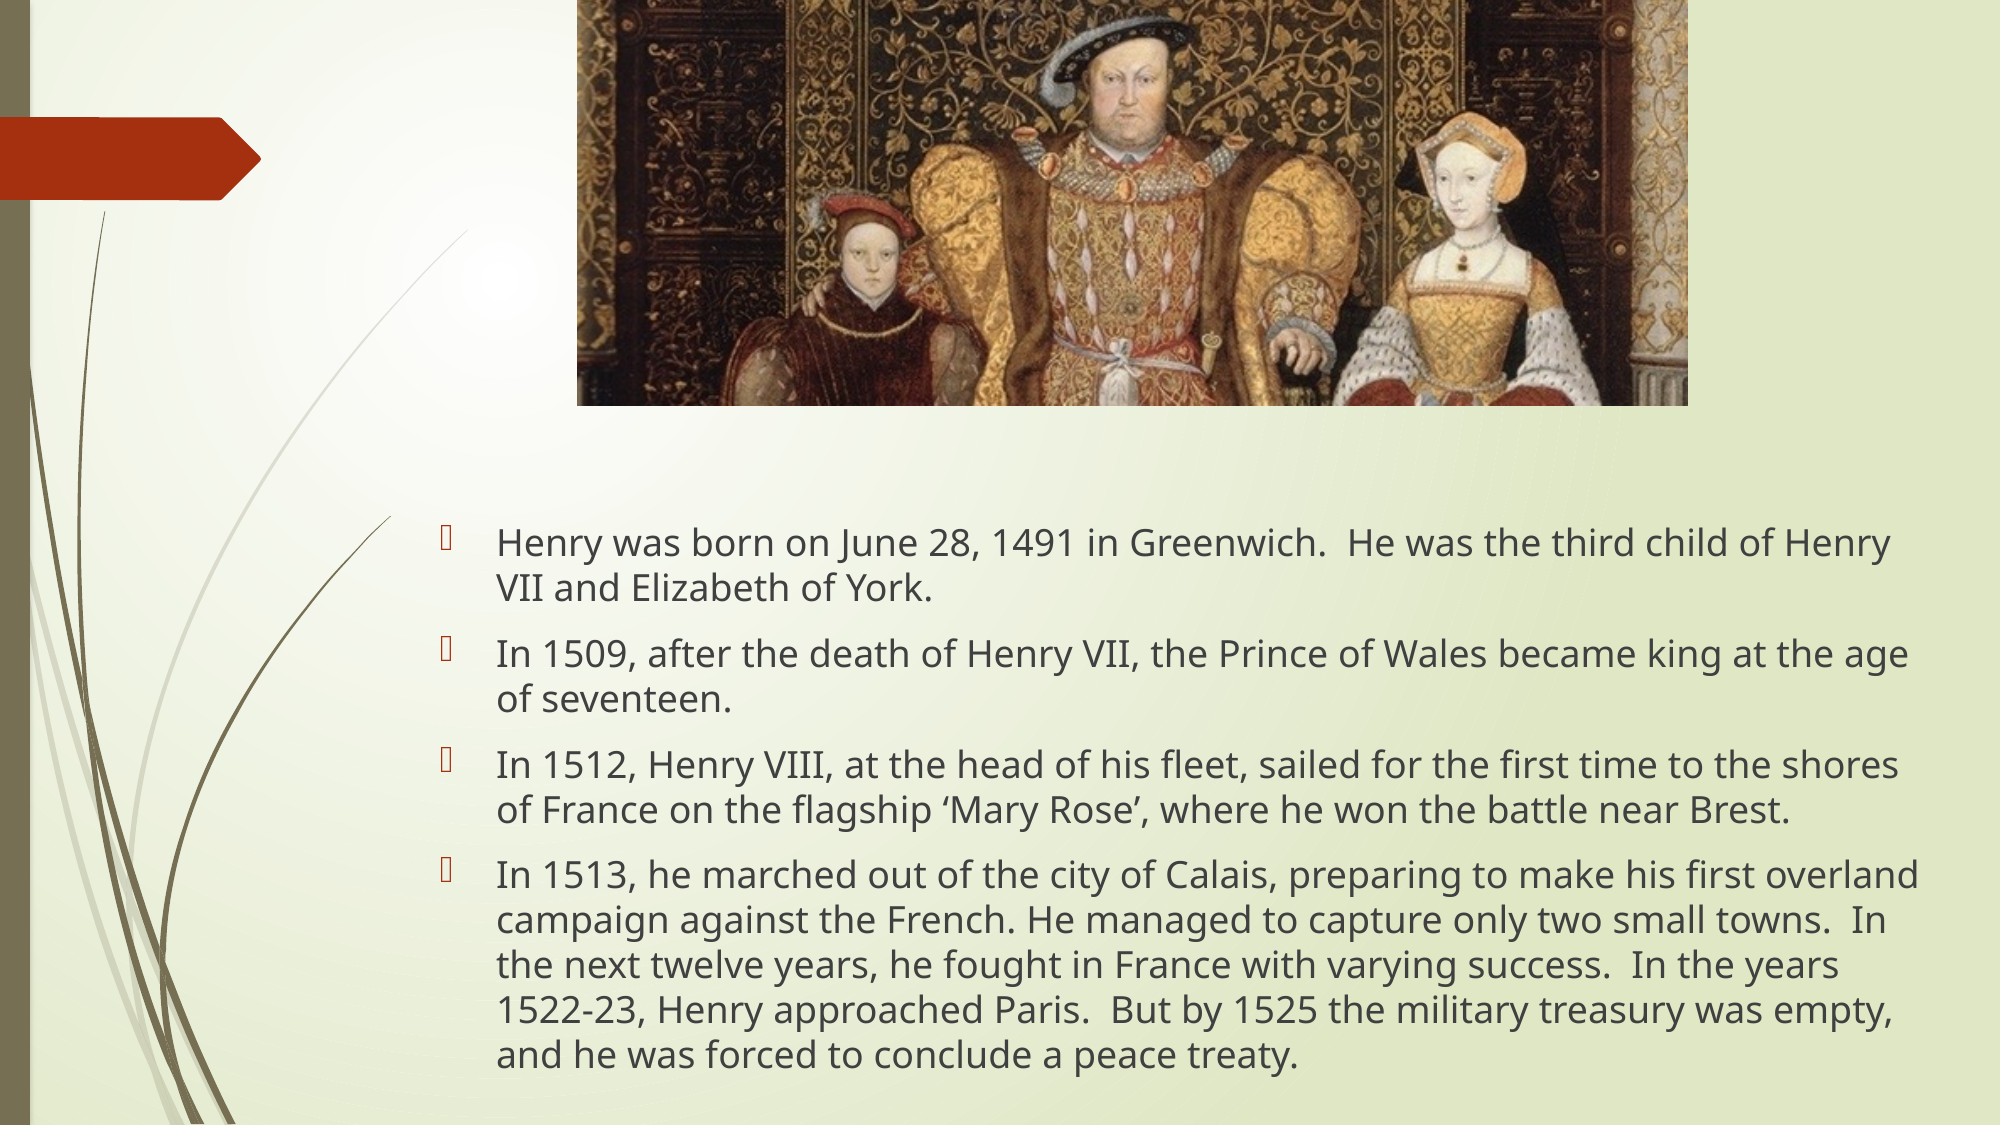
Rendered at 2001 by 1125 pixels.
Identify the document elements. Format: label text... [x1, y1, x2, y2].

picture [577, 0, 1688, 406]
list Henry was born on June 28, 1491 in Greenwich. He was the third child of Henry VII and Elizabeth of York. In 1509, after the death of Henry VII, the Prince of Wales became king at the age of seventeen. In 1512, Henry VIII, at the head of his fleet, sailed for the first time to the shores of France on the flagship ‘Mary Rose’, where he won the battle near Brest. In 1513, he marched out of the city of Calais, preparing to make his first overland campaign against the French. He managed to capture only two small towns. In the next twelve years, he fought in France with varying success. In the years 1522-23, Henry approached Paris. But by 1525 the military treasury was empty, and he was forced to conclude a peace treaty. [424, 511, 1943, 1125]
